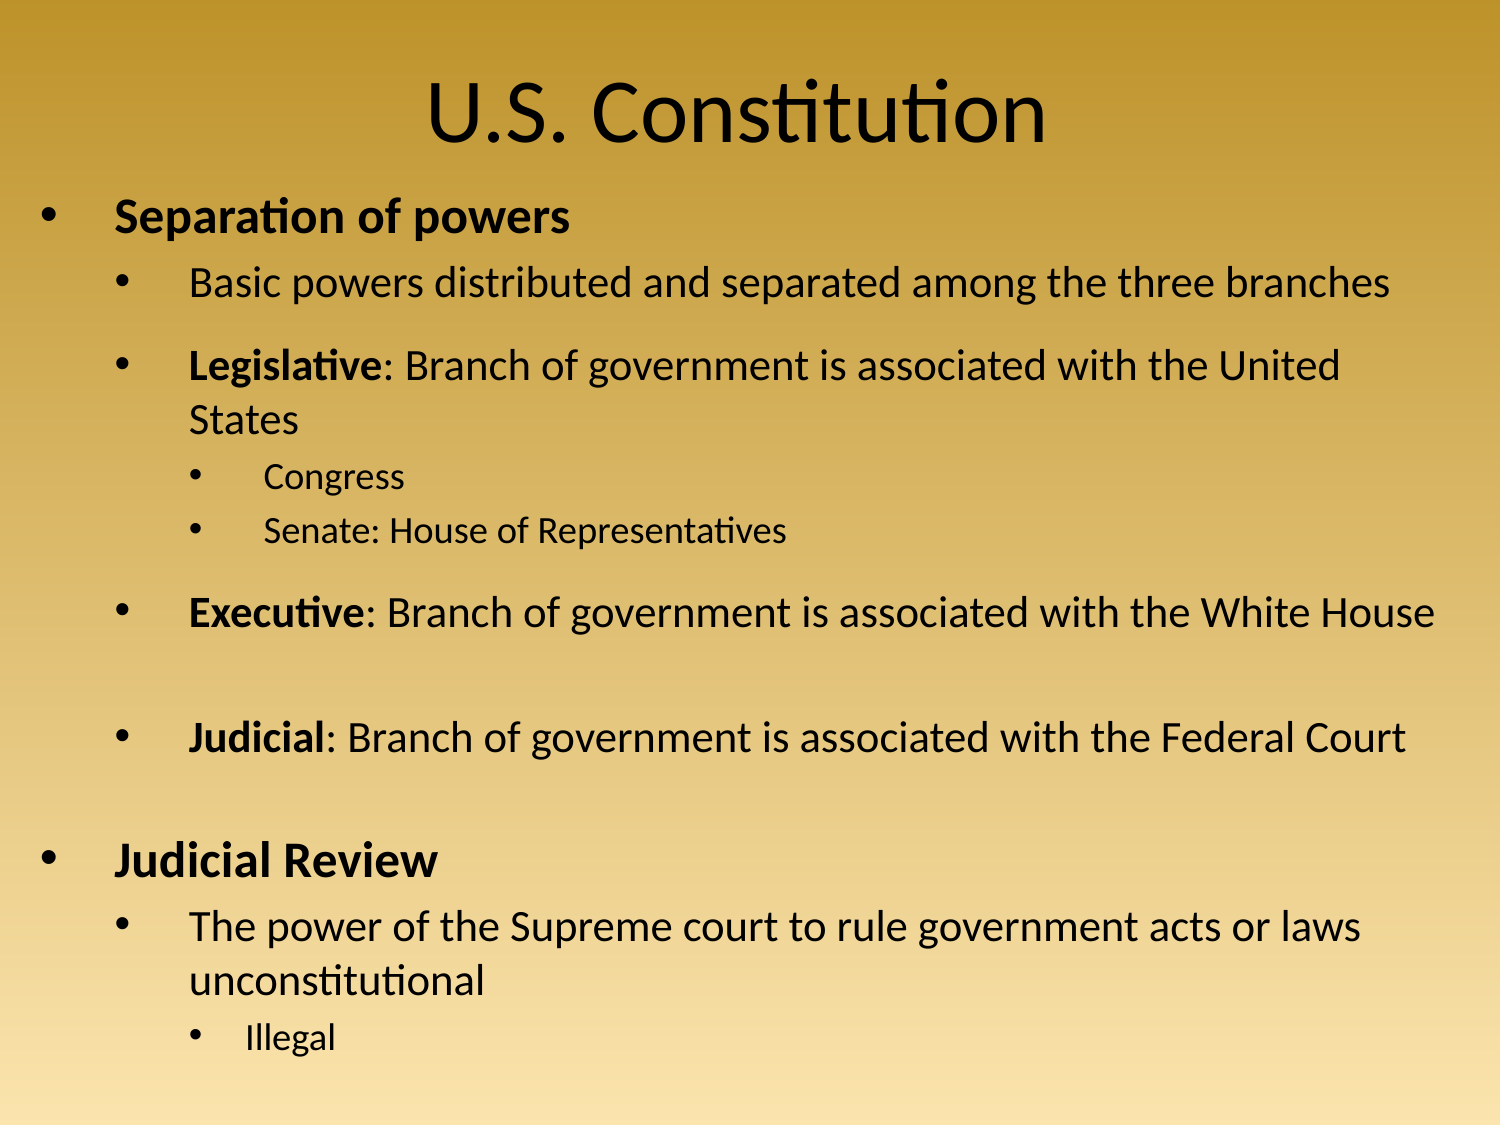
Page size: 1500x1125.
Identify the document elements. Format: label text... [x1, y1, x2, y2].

subtitle Separation of powers Basic powers distributed and separated among the three branches Legislative: Branch of government is associated with the United States Congress Senate: House of Representatives Executive: Branch of government is associated with the White House Judicial: Branch of government is associated with the Federal Court Judicial Review The power of the Supreme court to rule government acts or laws unconstitutional Illegal [24, 174, 1475, 1100]
title U.S. Constitution [99, 12, 1375, 174]
